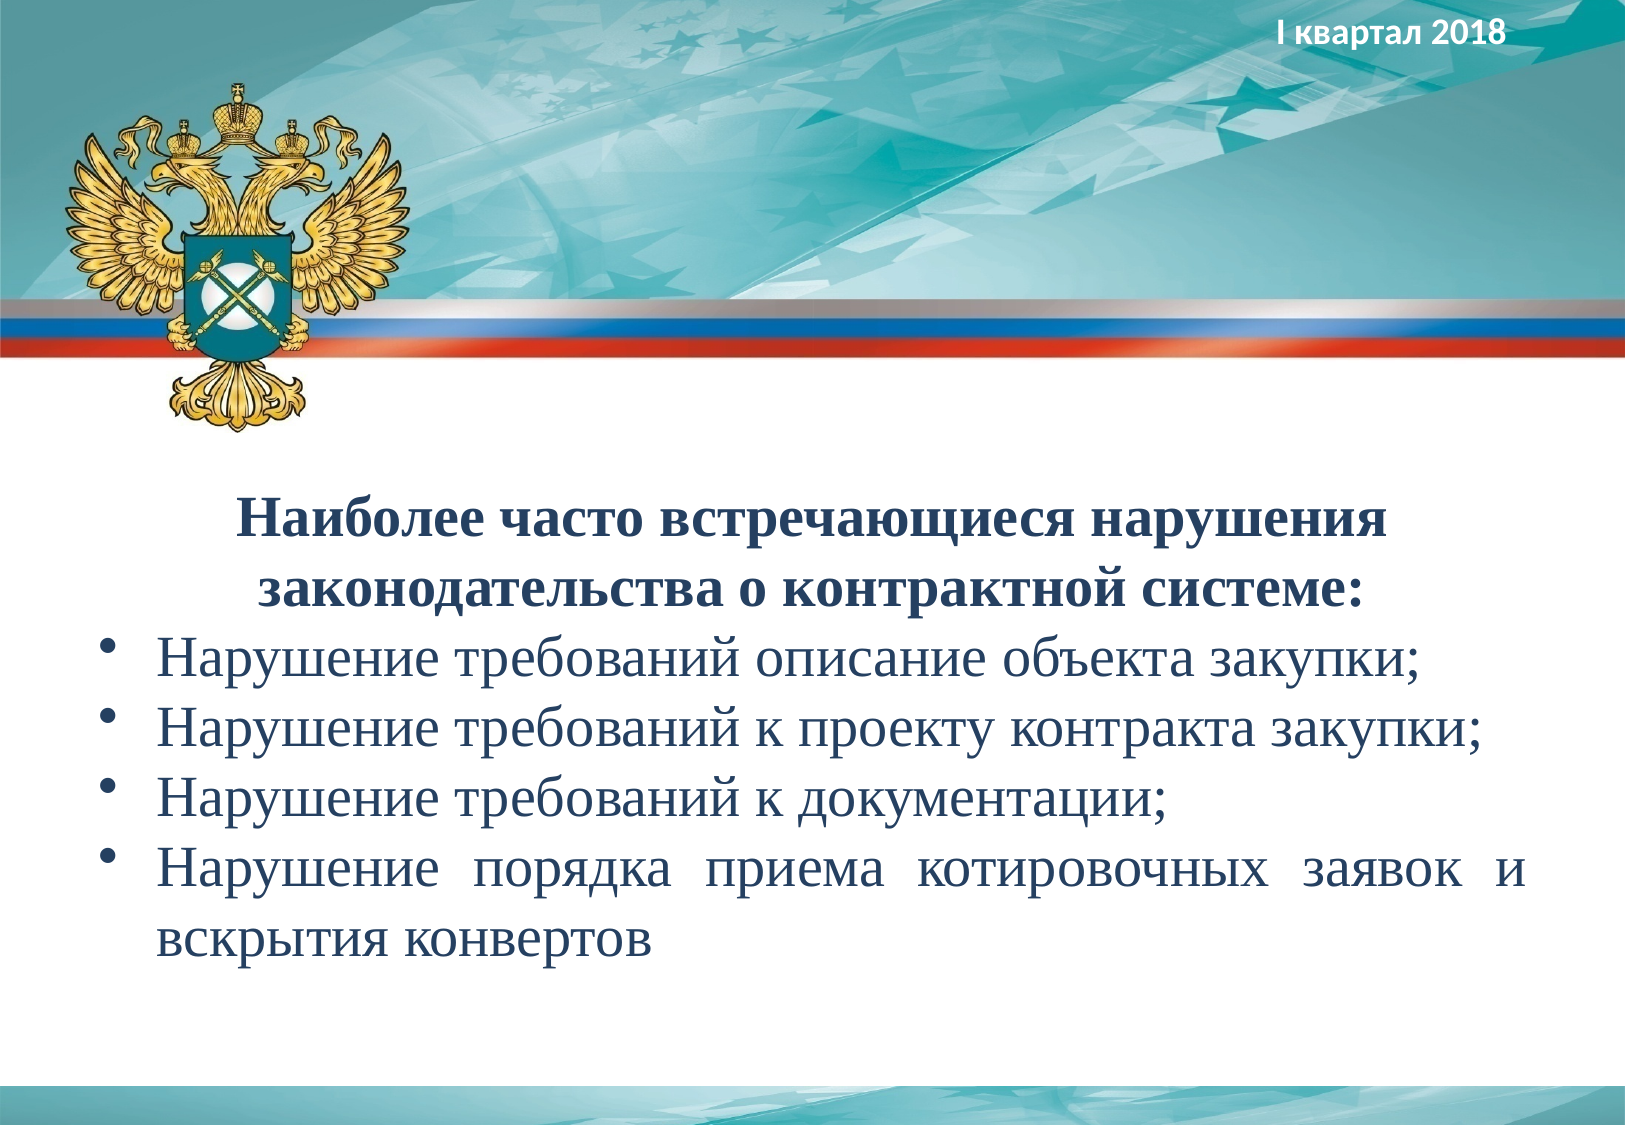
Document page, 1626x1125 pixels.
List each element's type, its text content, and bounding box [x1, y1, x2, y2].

picture [0, 1086, 1625, 1125]
text_box I квартал 2018 [1157, 0, 1625, 60]
picture [0, 0, 1625, 433]
text_box Наиболее часто встречающиеся нарушения законодательства о контрактной системе: Нарушение требований описание объекта закупки; Нарушение требований к проекту контракта закупки; Нарушение требований к документации; Нарушение порядка приема котировочных заявок и вскрытия конвертов [83, 470, 1542, 976]
